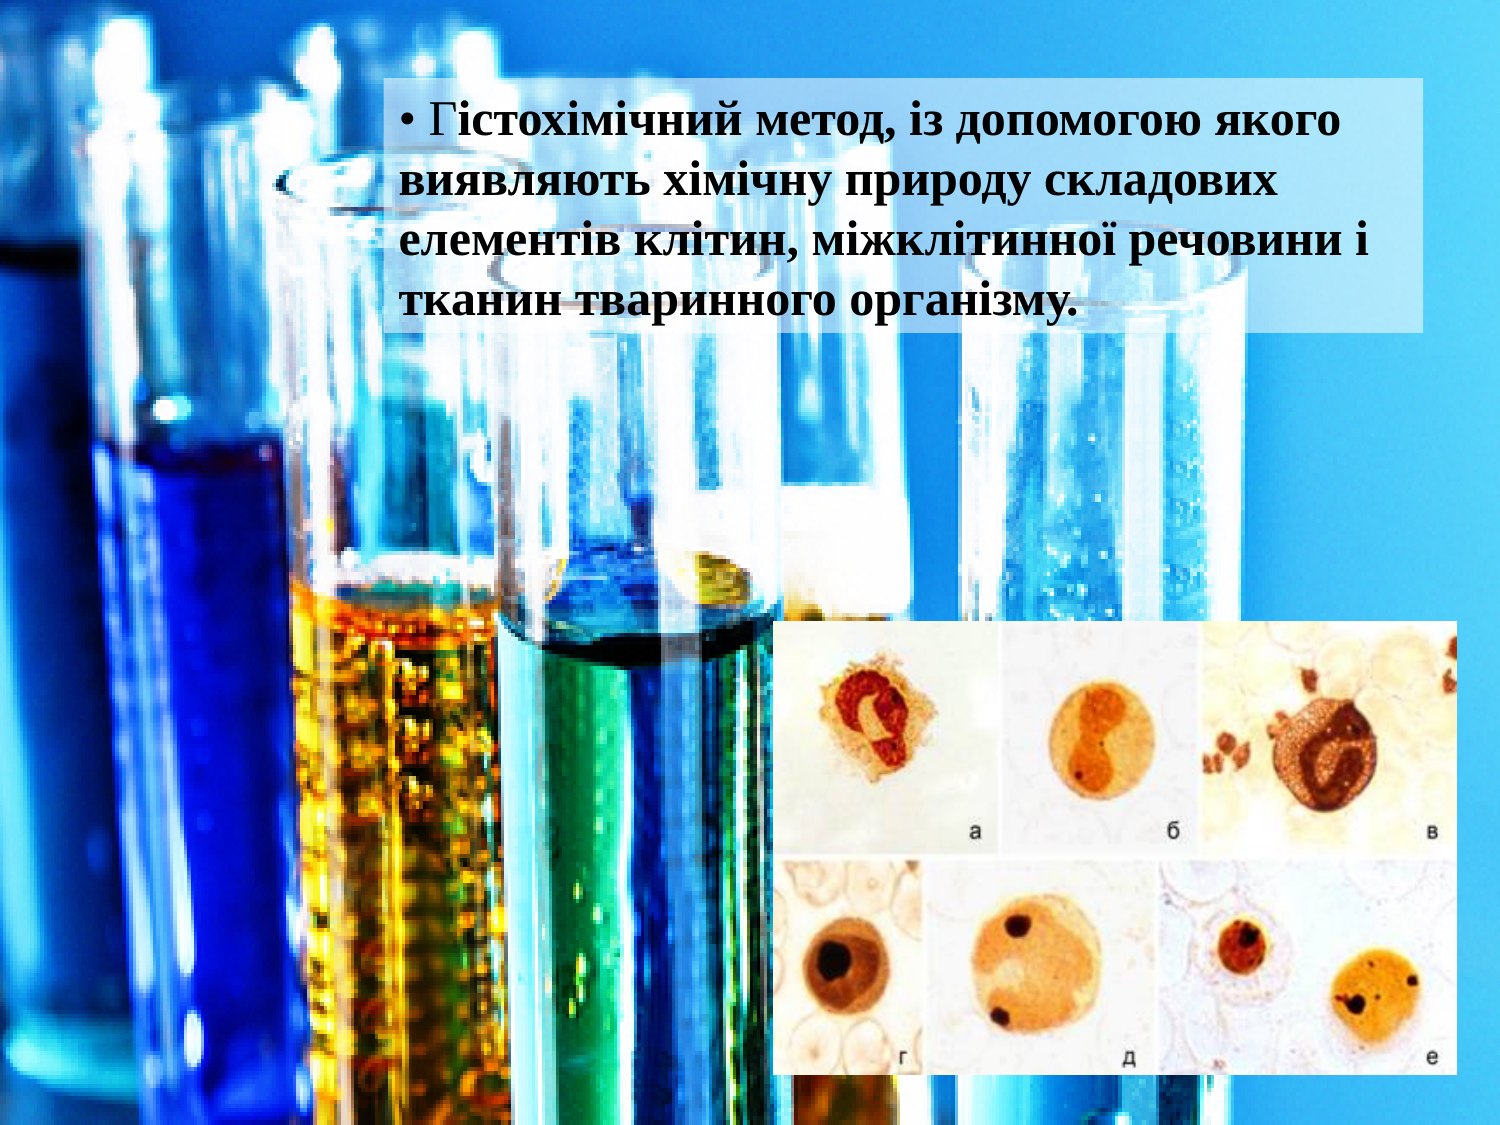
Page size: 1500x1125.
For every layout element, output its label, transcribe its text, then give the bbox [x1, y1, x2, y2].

text_box • Гістохімічний метод, із допомогою якого виявляють хімічну природу складових елементів клітин, міжклітинної речовини і тканин тваринного організму. [383, 78, 1424, 333]
picture [0, 0, 1500, 1125]
